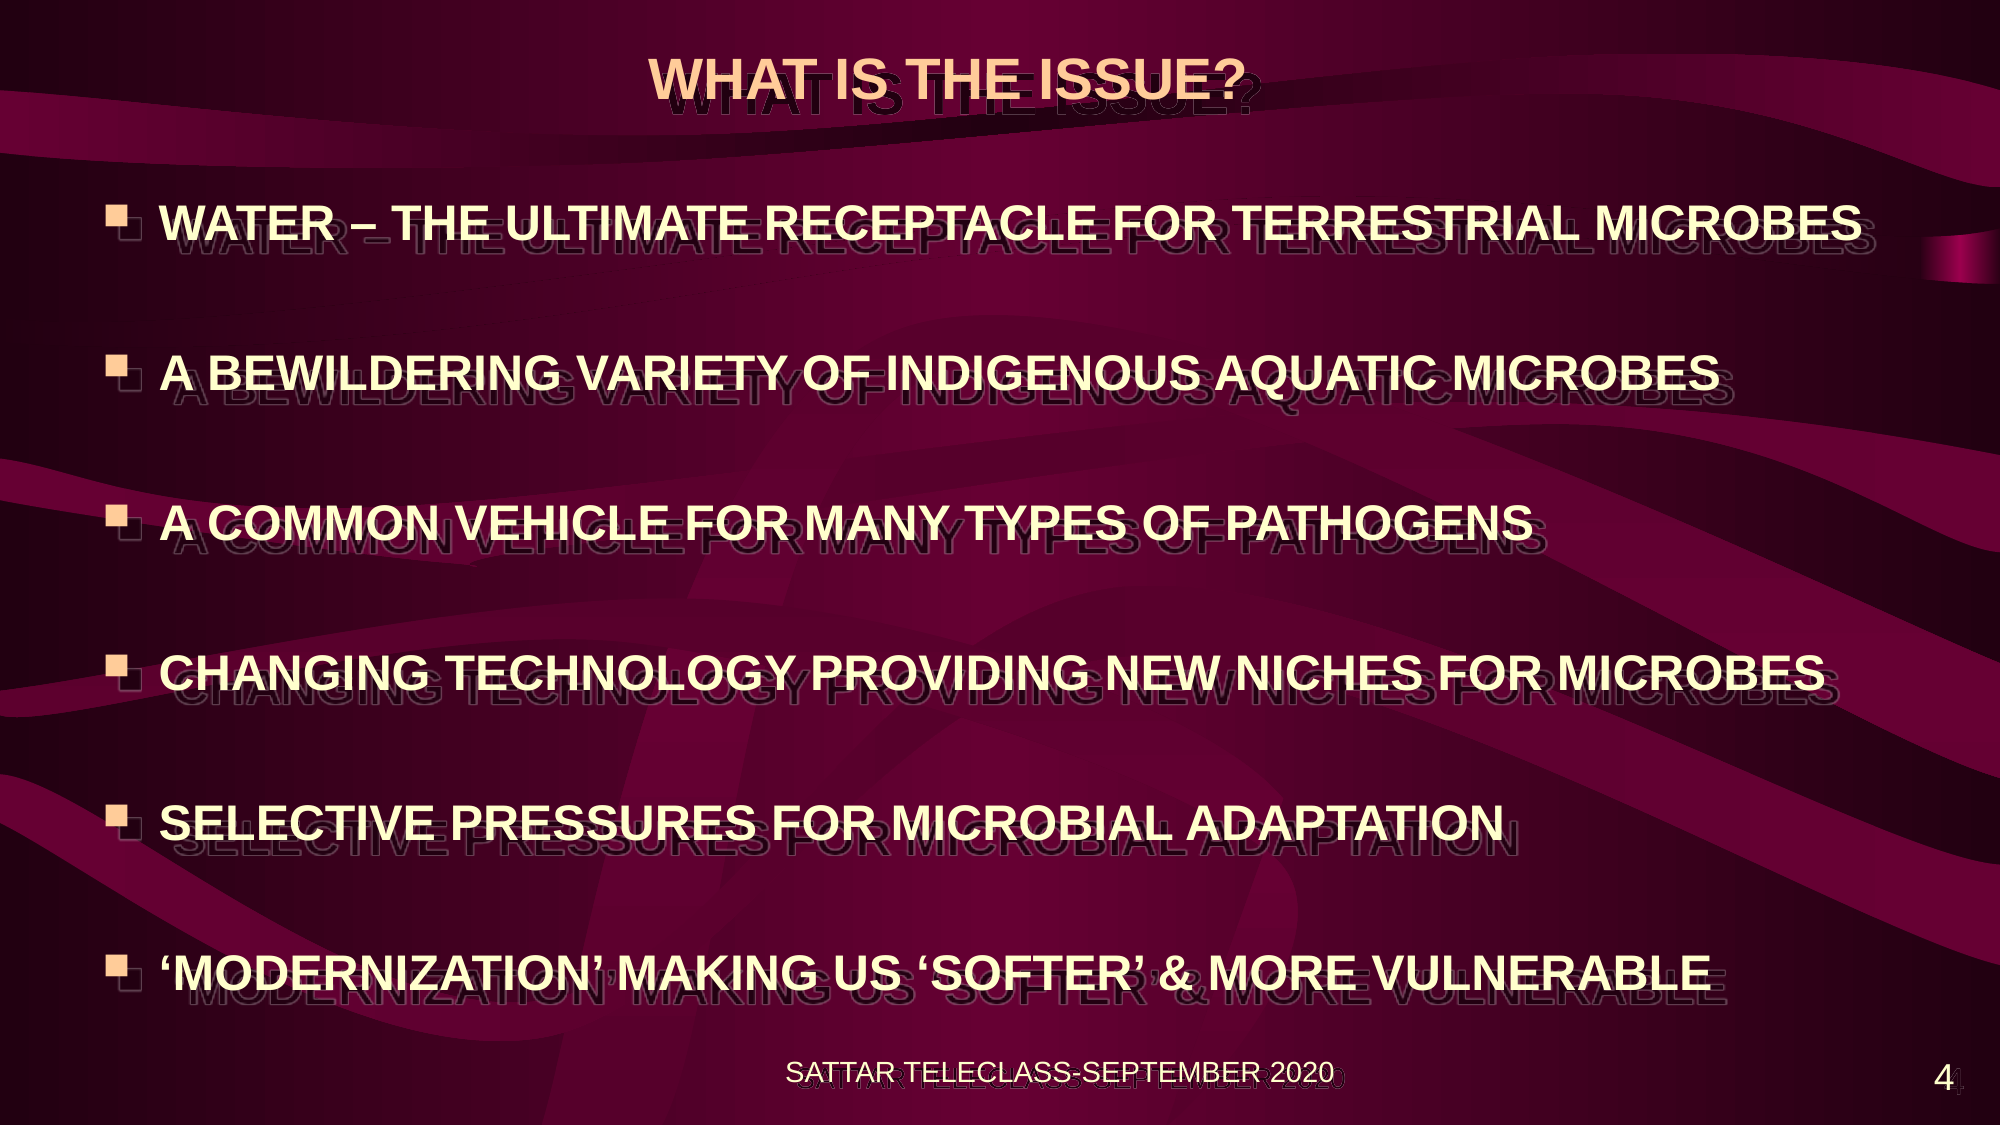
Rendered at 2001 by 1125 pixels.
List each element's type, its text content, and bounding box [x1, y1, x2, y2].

title WHAT IS THE ISSUE? [630, 24, 1267, 93]
footer SATTAR TELECLASS-SEPTEMBER 2020 [424, 1020, 1697, 1096]
list WATER – THE ULTIMATE RECEPTACLE FOR TERRESTRIAL MICROBES A BEWILDERING VARIETY OF INDIGENOUS AQUATIC MICROBES A COMMON VEHICLE FOR MANY TYPES OF PATHOGENS CHANGING TECHNOLOGY PROVIDING NEW NICHES FOR MICROBES SELECTIVE PRESSURES FOR MICROBIAL ADAPTATION ‘MODERNIZATION’ MAKING US ‘SOFTER’ & MORE VULNERABLE [87, 93, 1906, 1001]
slide_number 4 [1865, 1030, 1970, 1106]
